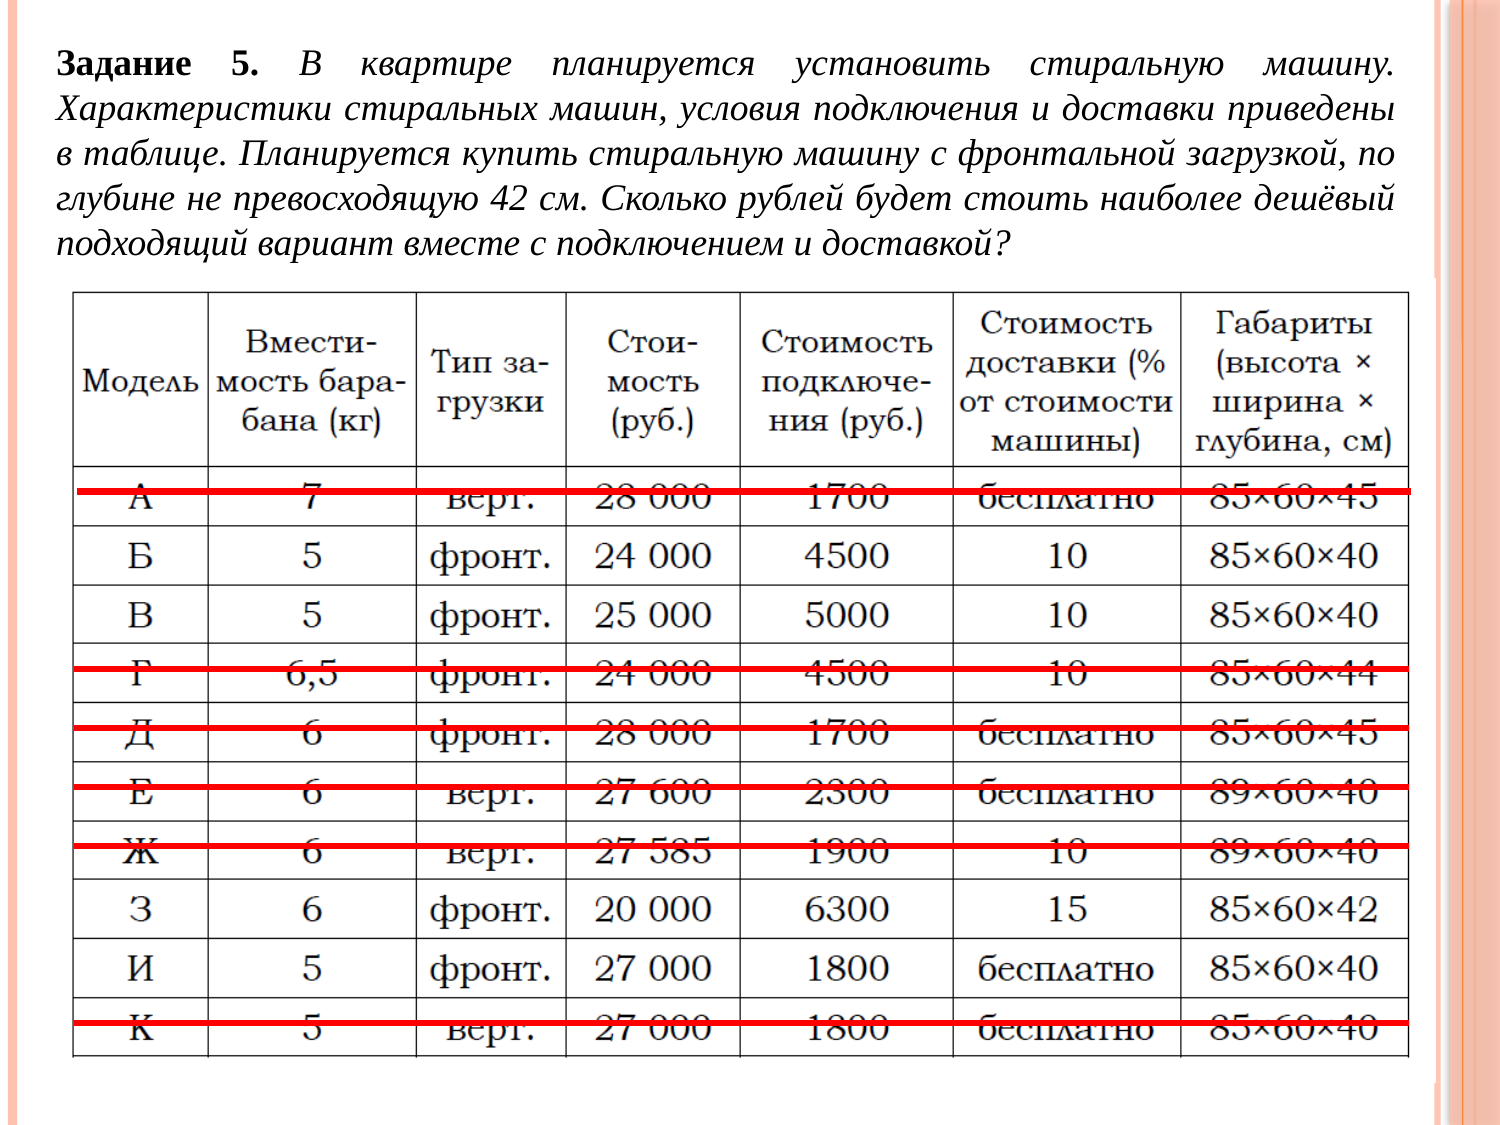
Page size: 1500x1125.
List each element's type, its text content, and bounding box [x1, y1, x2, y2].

picture [46, 278, 1436, 1083]
text_box Задание 5. В квартире планируется установить стиральную машину. Характеристики стиральных машин, условия подключения и доставки приведены в таблице. Планируется купить стиральную машину с фронтальной загрузкой, по глубине не превосходящую 42 см. Сколько рублей будет стоить наиболее дешёвый подходящий вариант вместе с подключением и доставкой? [41, 30, 1412, 271]
